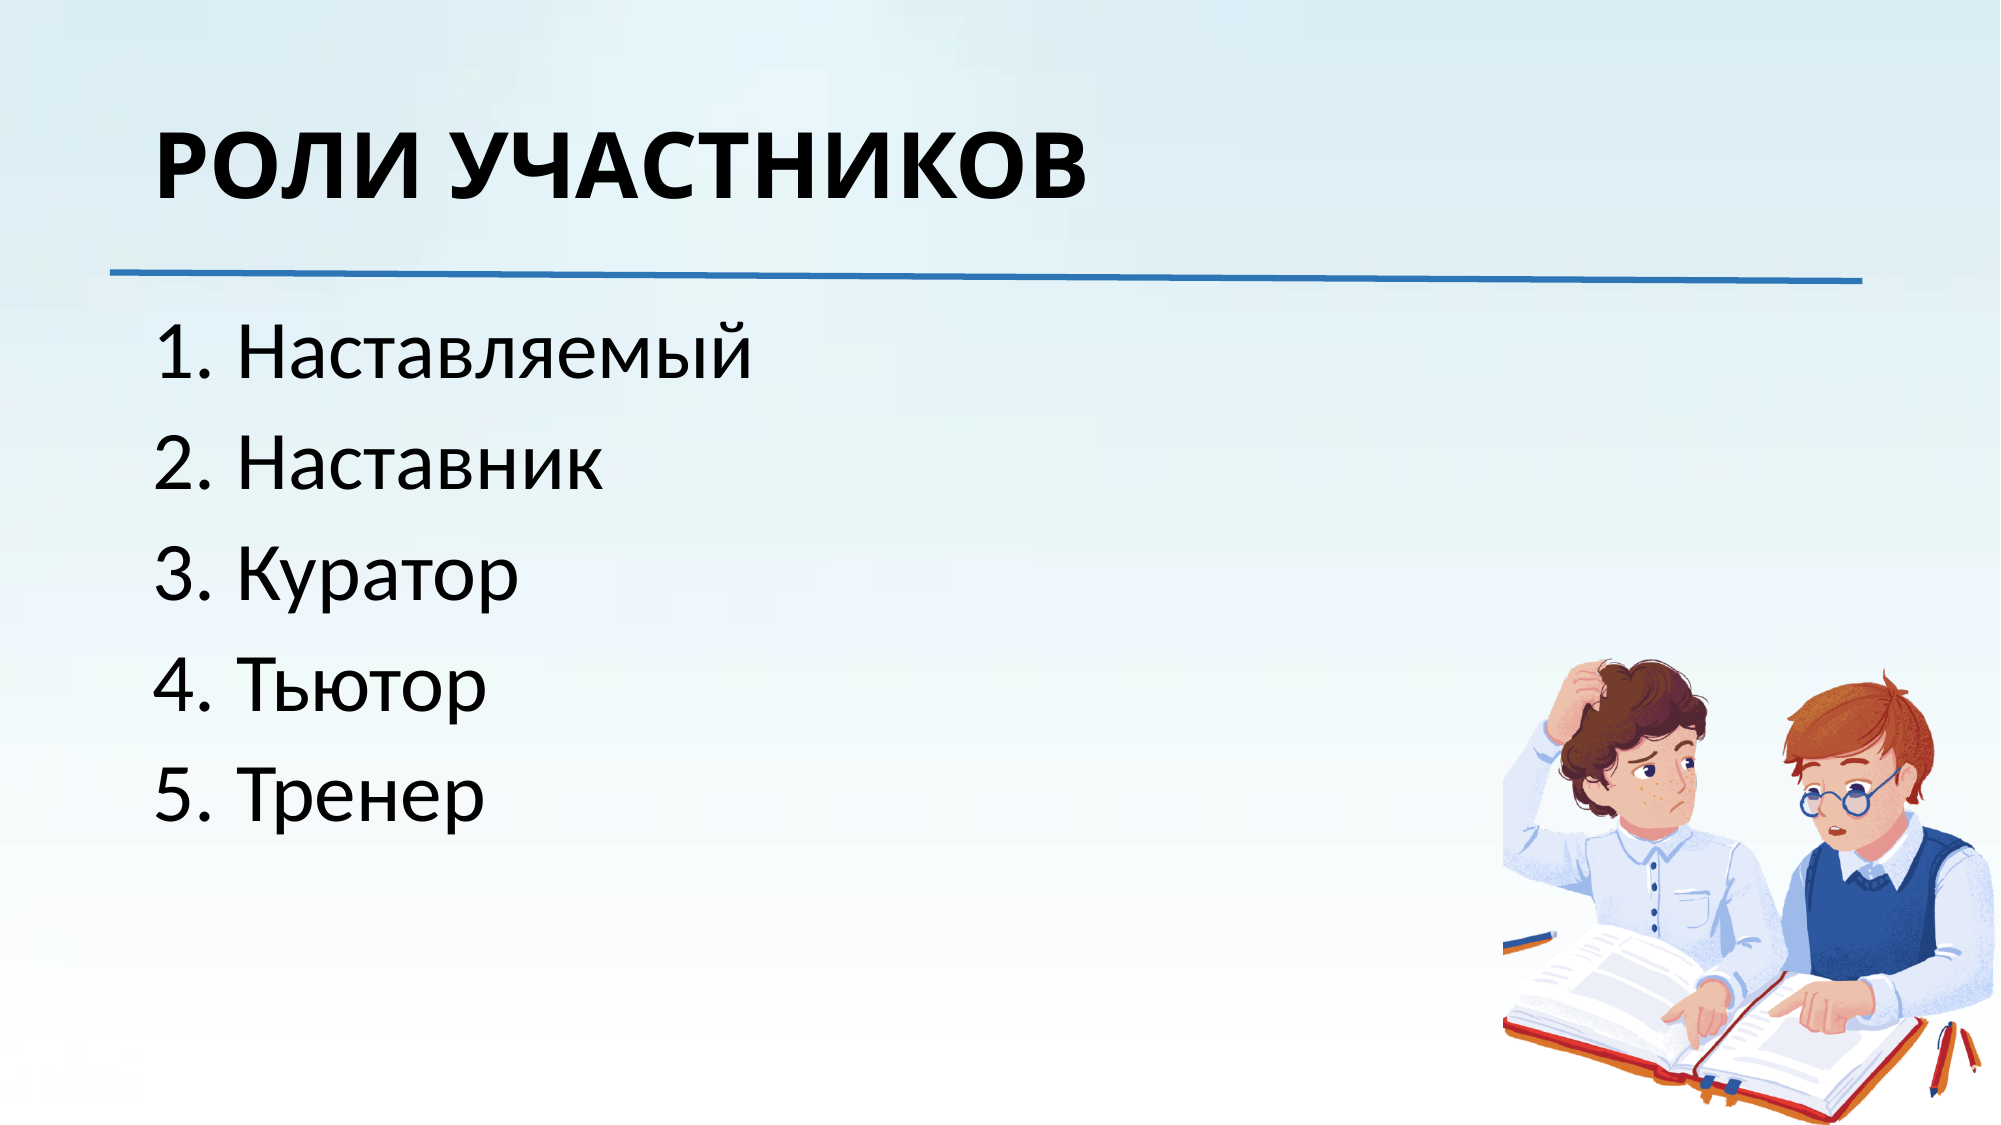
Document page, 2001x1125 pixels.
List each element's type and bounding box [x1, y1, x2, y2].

text_box [109, 272, 1863, 281]
picture [0, 0, 2000, 1125]
